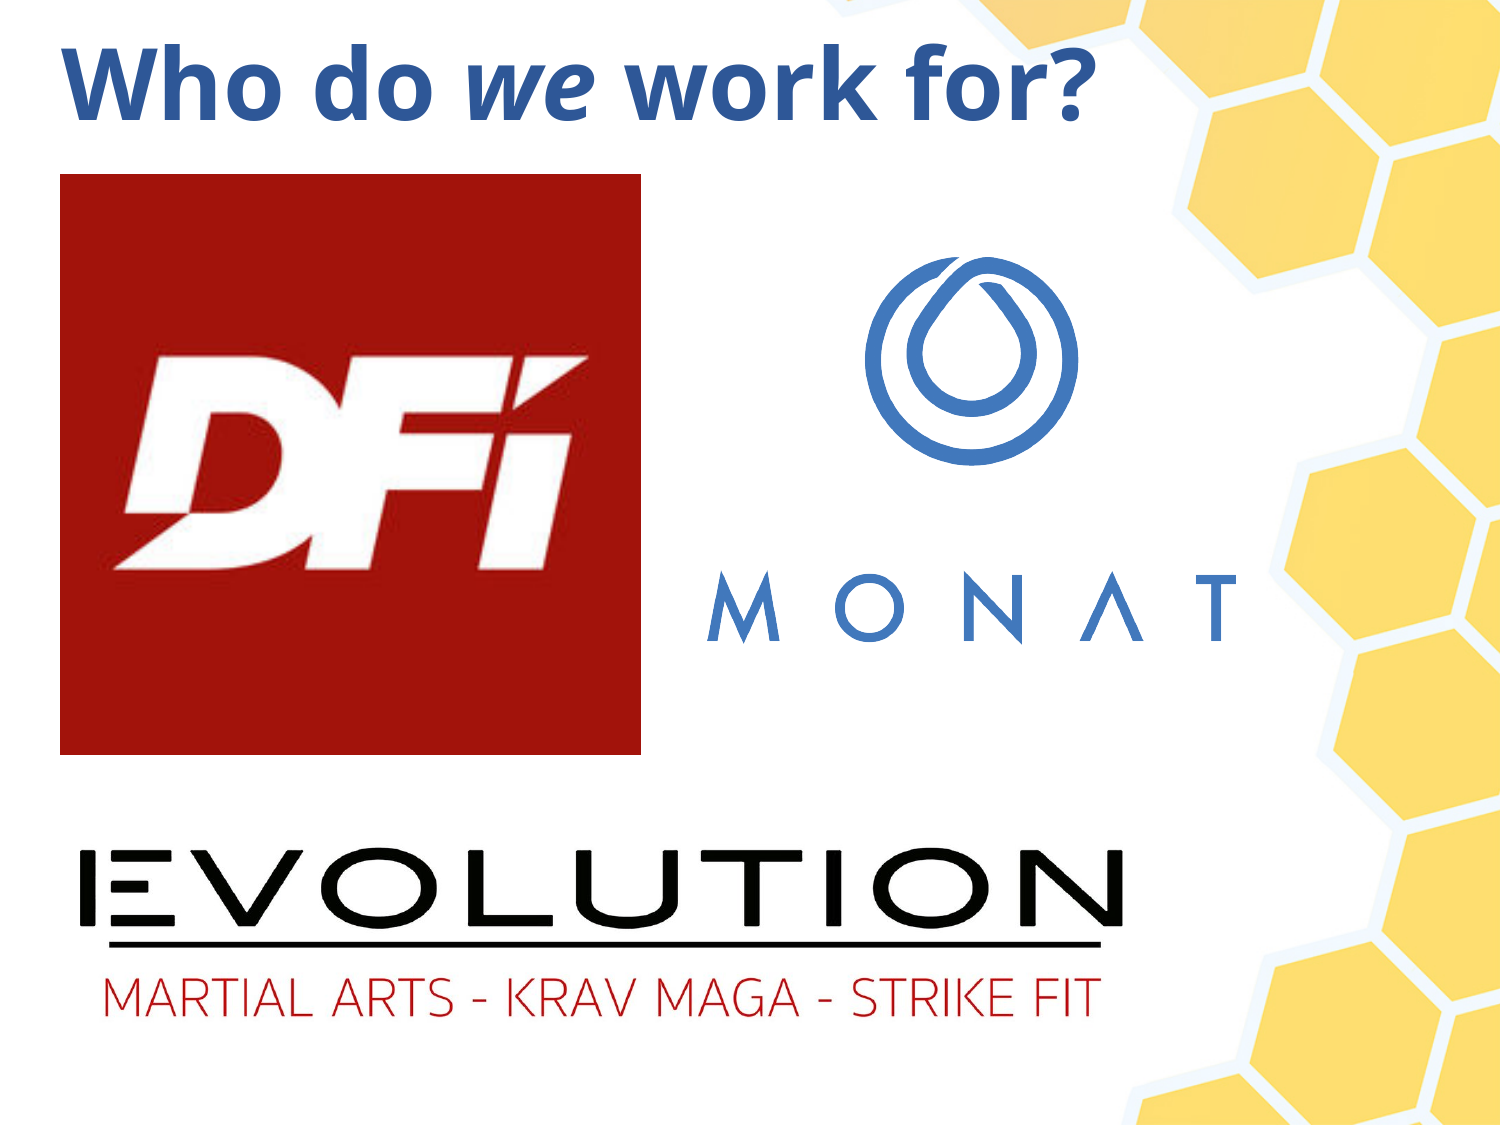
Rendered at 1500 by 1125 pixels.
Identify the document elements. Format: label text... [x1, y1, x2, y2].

picture [80, 794, 1123, 1048]
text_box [0, 0, 1500, 1125]
picture [706, 257, 1236, 646]
picture [60, 174, 641, 755]
title Who do we work for? [46, 1, 1486, 175]
